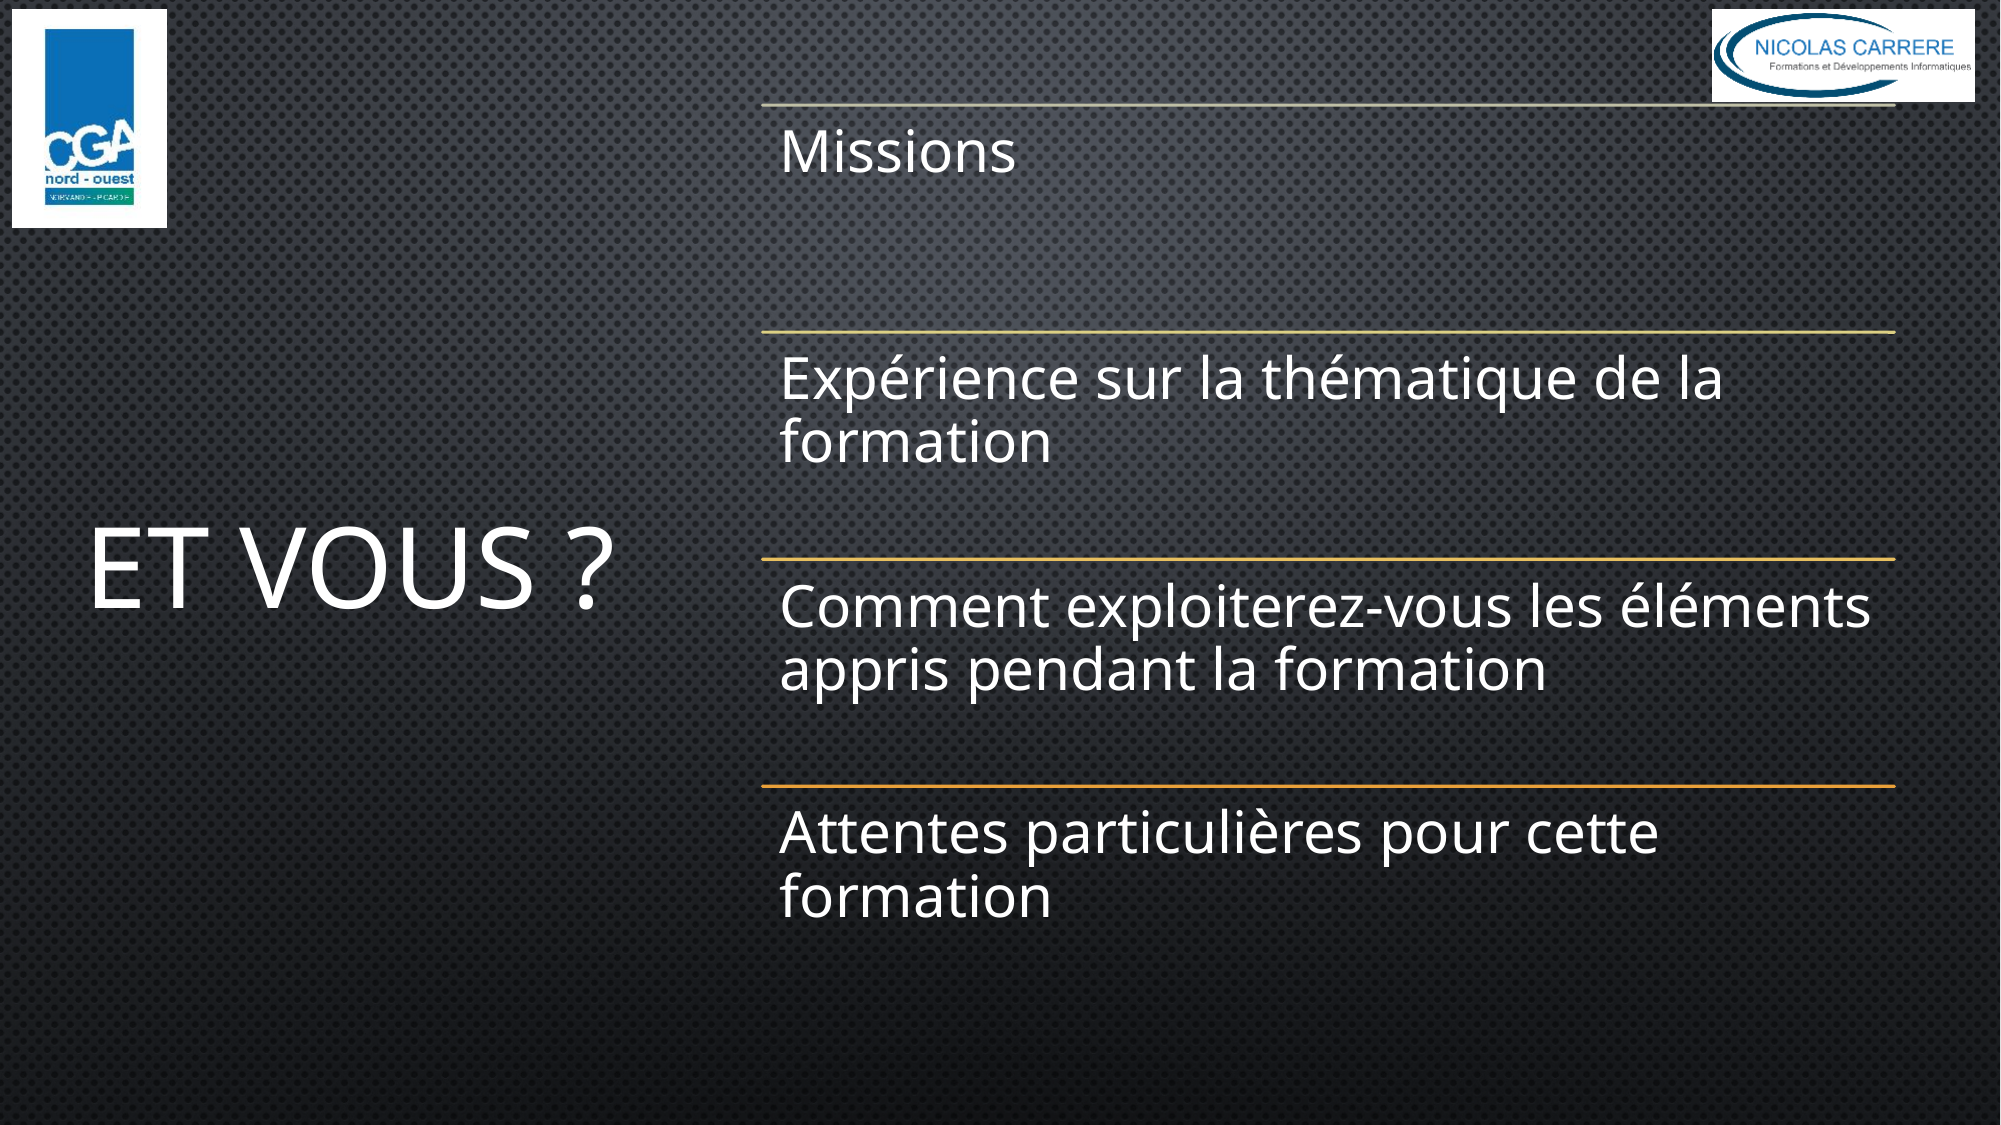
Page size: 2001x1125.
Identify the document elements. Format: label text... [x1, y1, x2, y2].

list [762, 104, 1895, 1014]
title Et vous ? [69, 105, 665, 1021]
picture [12, 9, 167, 228]
picture [1712, 9, 1975, 102]
